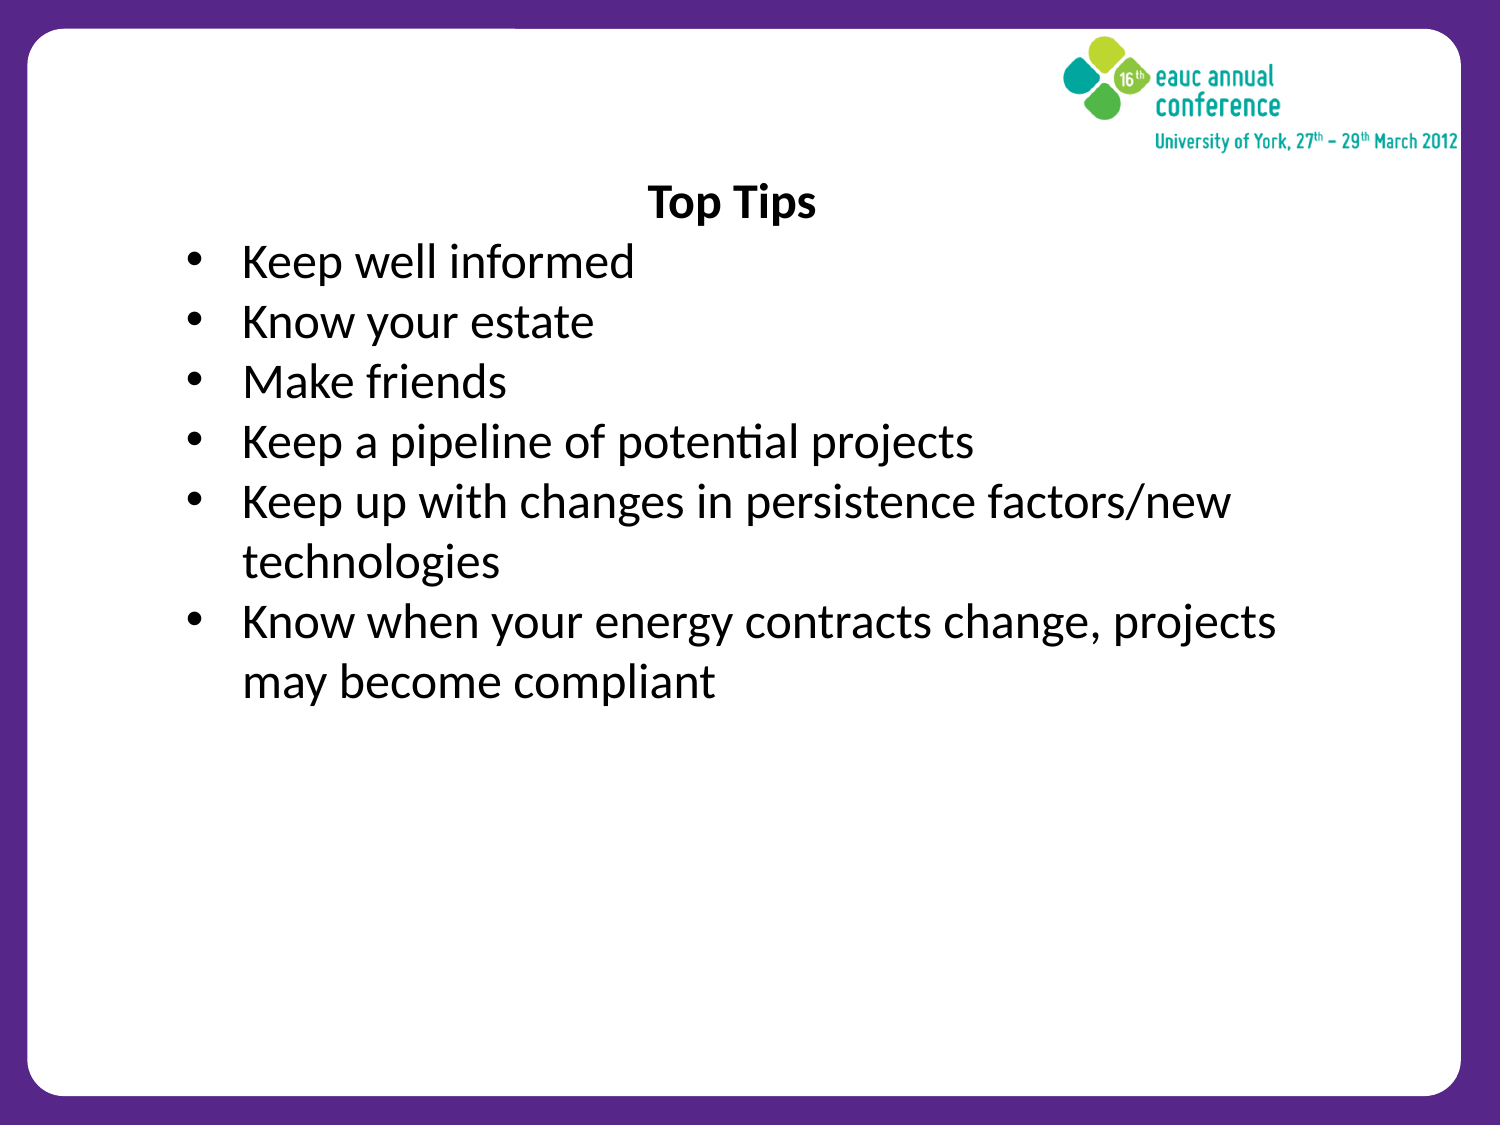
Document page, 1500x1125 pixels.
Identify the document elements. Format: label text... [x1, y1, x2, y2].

picture [1058, 30, 1469, 173]
text_box Top Tips Keep well informed Know your estate Make friends Keep a pipeline of potential projects Keep up with changes in persistence factors/new technologies Know when your energy contracts change, projects may become compliant [171, 160, 1294, 761]
